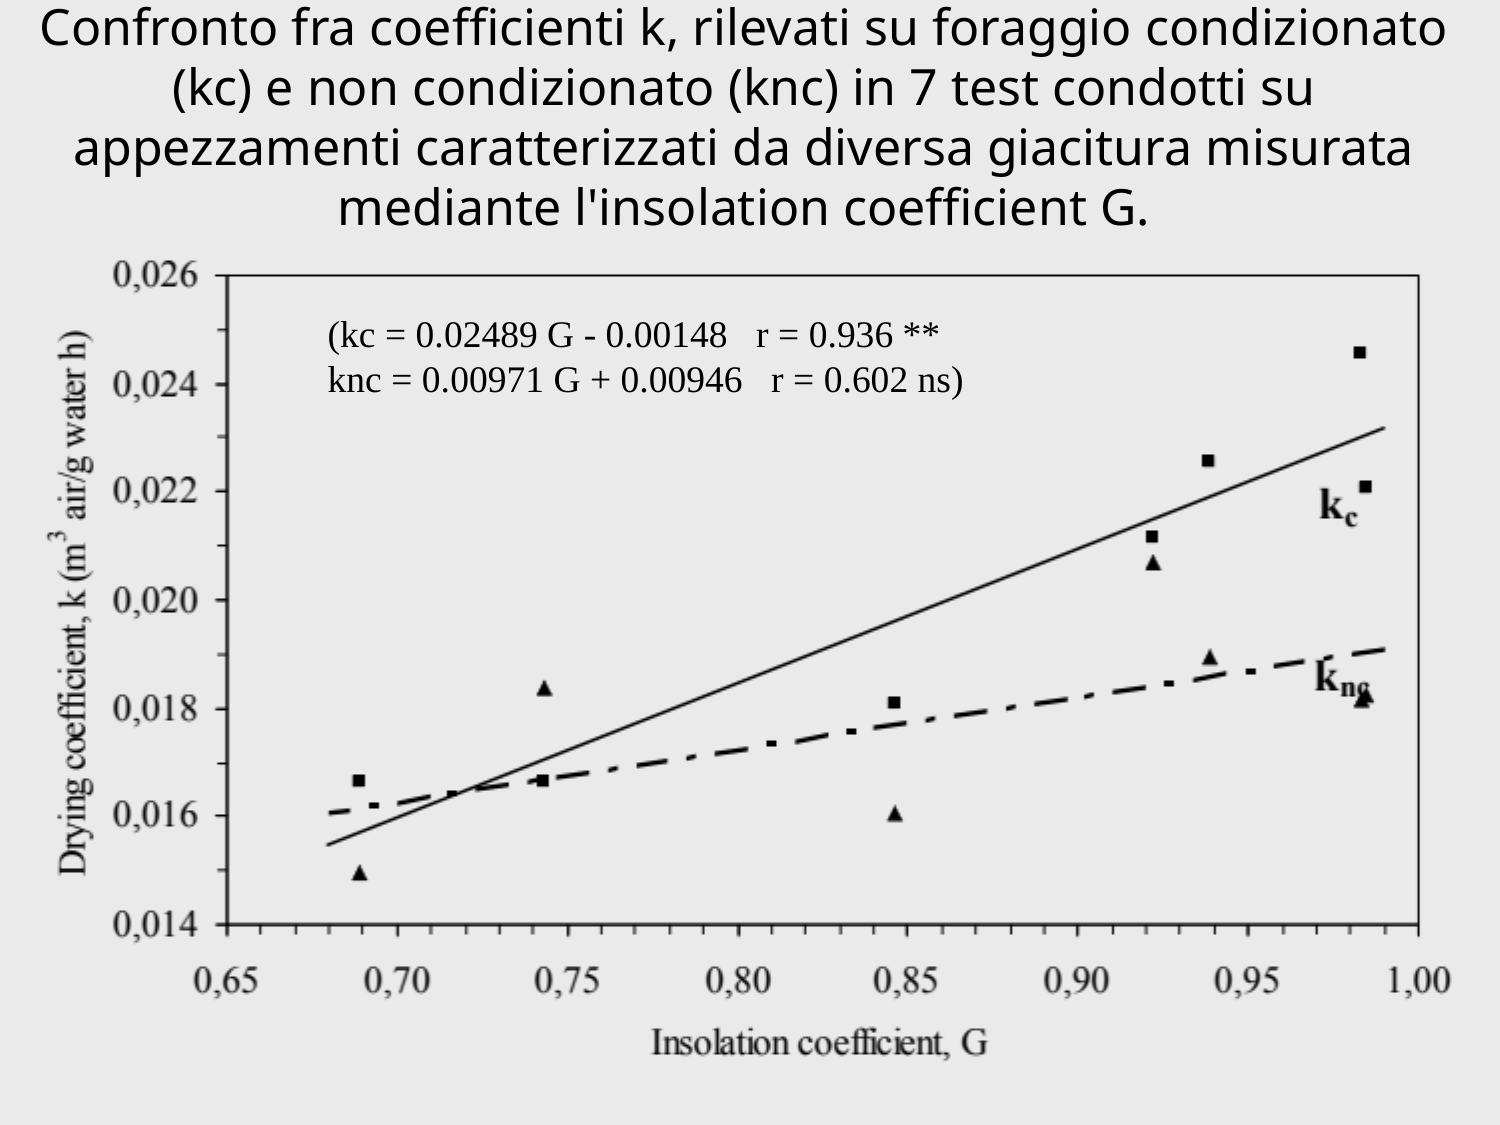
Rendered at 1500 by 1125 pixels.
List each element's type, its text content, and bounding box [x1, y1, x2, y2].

title Confronto fra coefficienti k, rilevati su foraggio condizionato (kc) e non condizionato (knc) in 7 test condotti su appezzamenti caratterizzati da diversa giacitura misurata mediante l'insolation coefficient G. [0, 11, 1489, 207]
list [0, 207, 1500, 1125]
